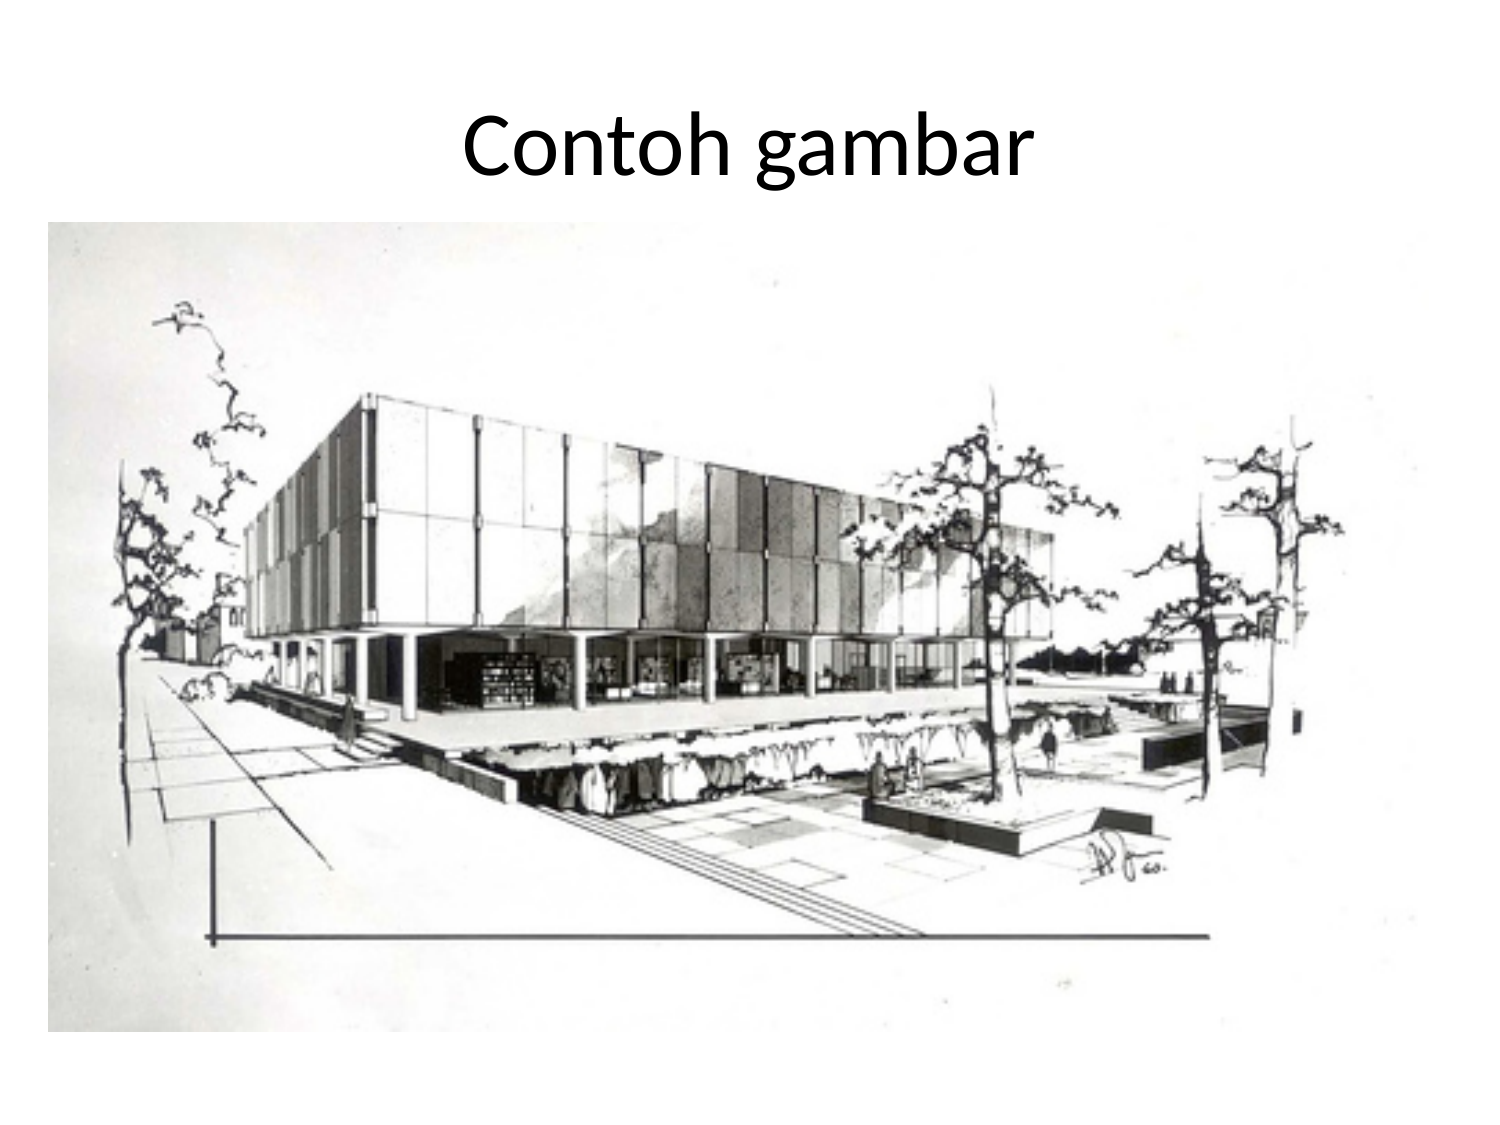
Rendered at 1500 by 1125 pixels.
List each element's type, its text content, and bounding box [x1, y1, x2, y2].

title Contoh gambar [75, 45, 1425, 220]
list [48, 222, 1429, 1032]
